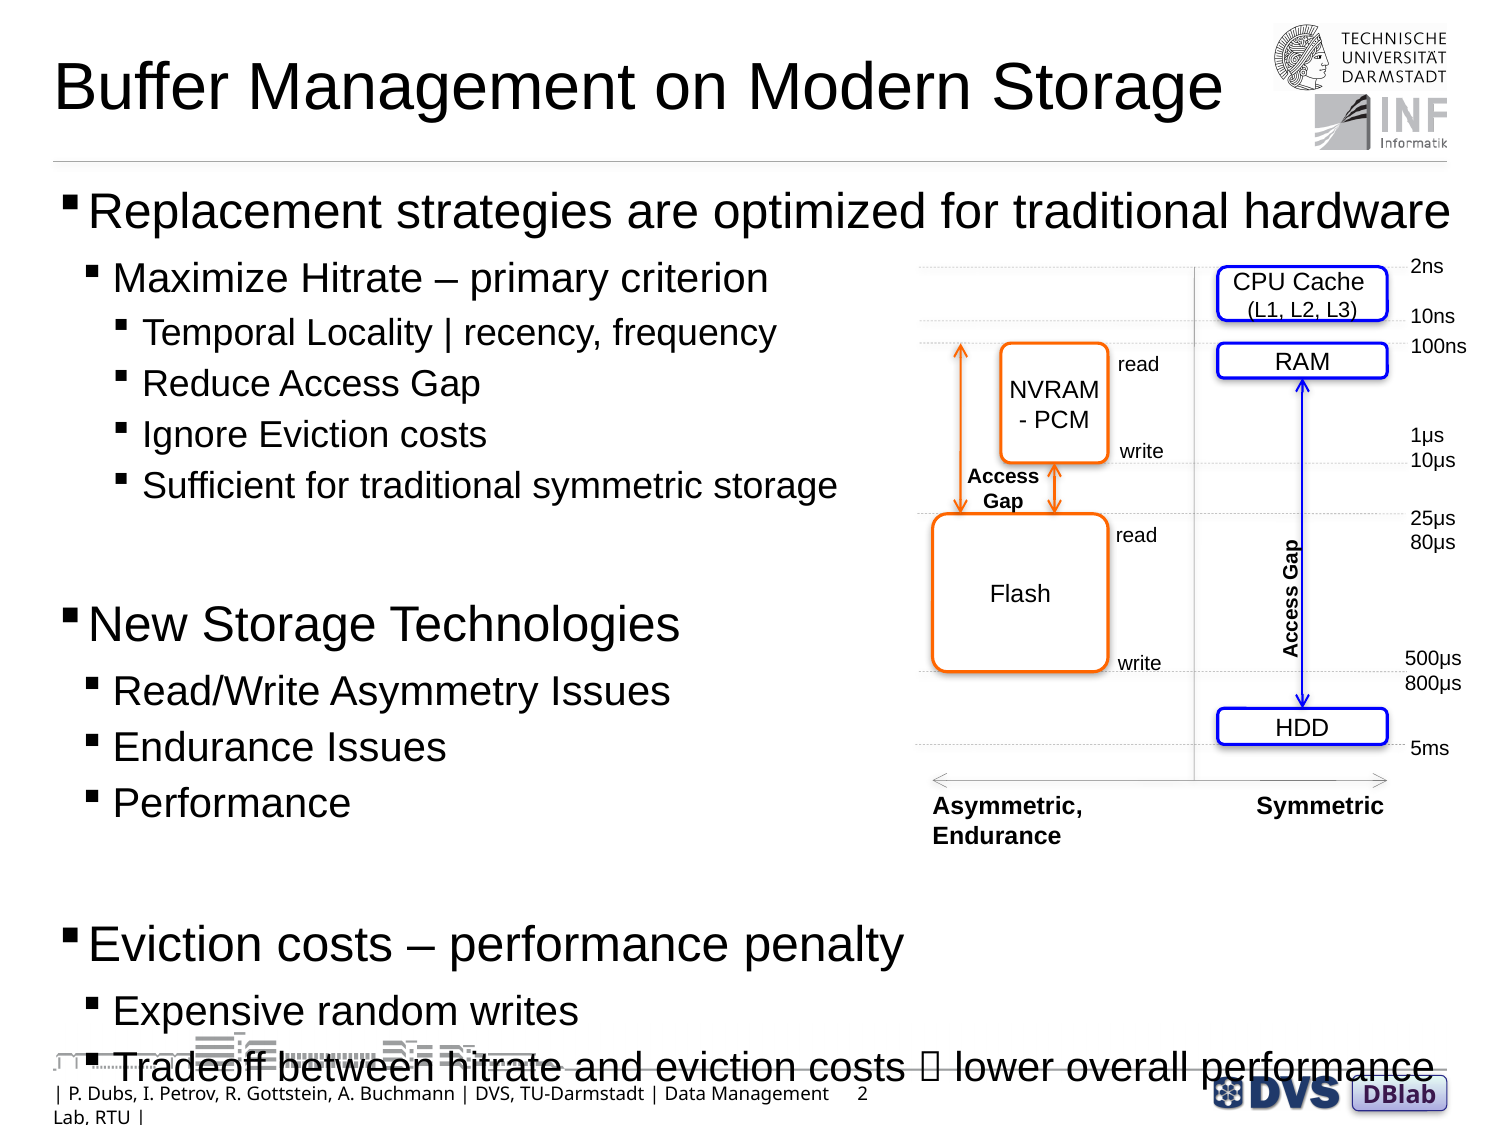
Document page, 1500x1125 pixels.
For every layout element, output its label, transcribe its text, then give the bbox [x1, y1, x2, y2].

list Replacement strategies are optimized for traditional hardware Maximize Hitrate – primary criterion Temporal Locality | recency, frequency Reduce Access Gap Ignore Eviction costs Sufficient for traditional symmetric storage New Storage Technologies Read/Write Asymmetry Issues Endurance Issues Performance Eviction costs – performance penalty Expensive random writes Tradeoff between hitrate and eviction costs  lower overall performance [53, 172, 1471, 1024]
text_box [915, 252, 1469, 858]
picture [1273, 23, 1447, 91]
picture [53, 1024, 1447, 1111]
title Buffer Management on Modern Storage [53, 42, 1270, 149]
